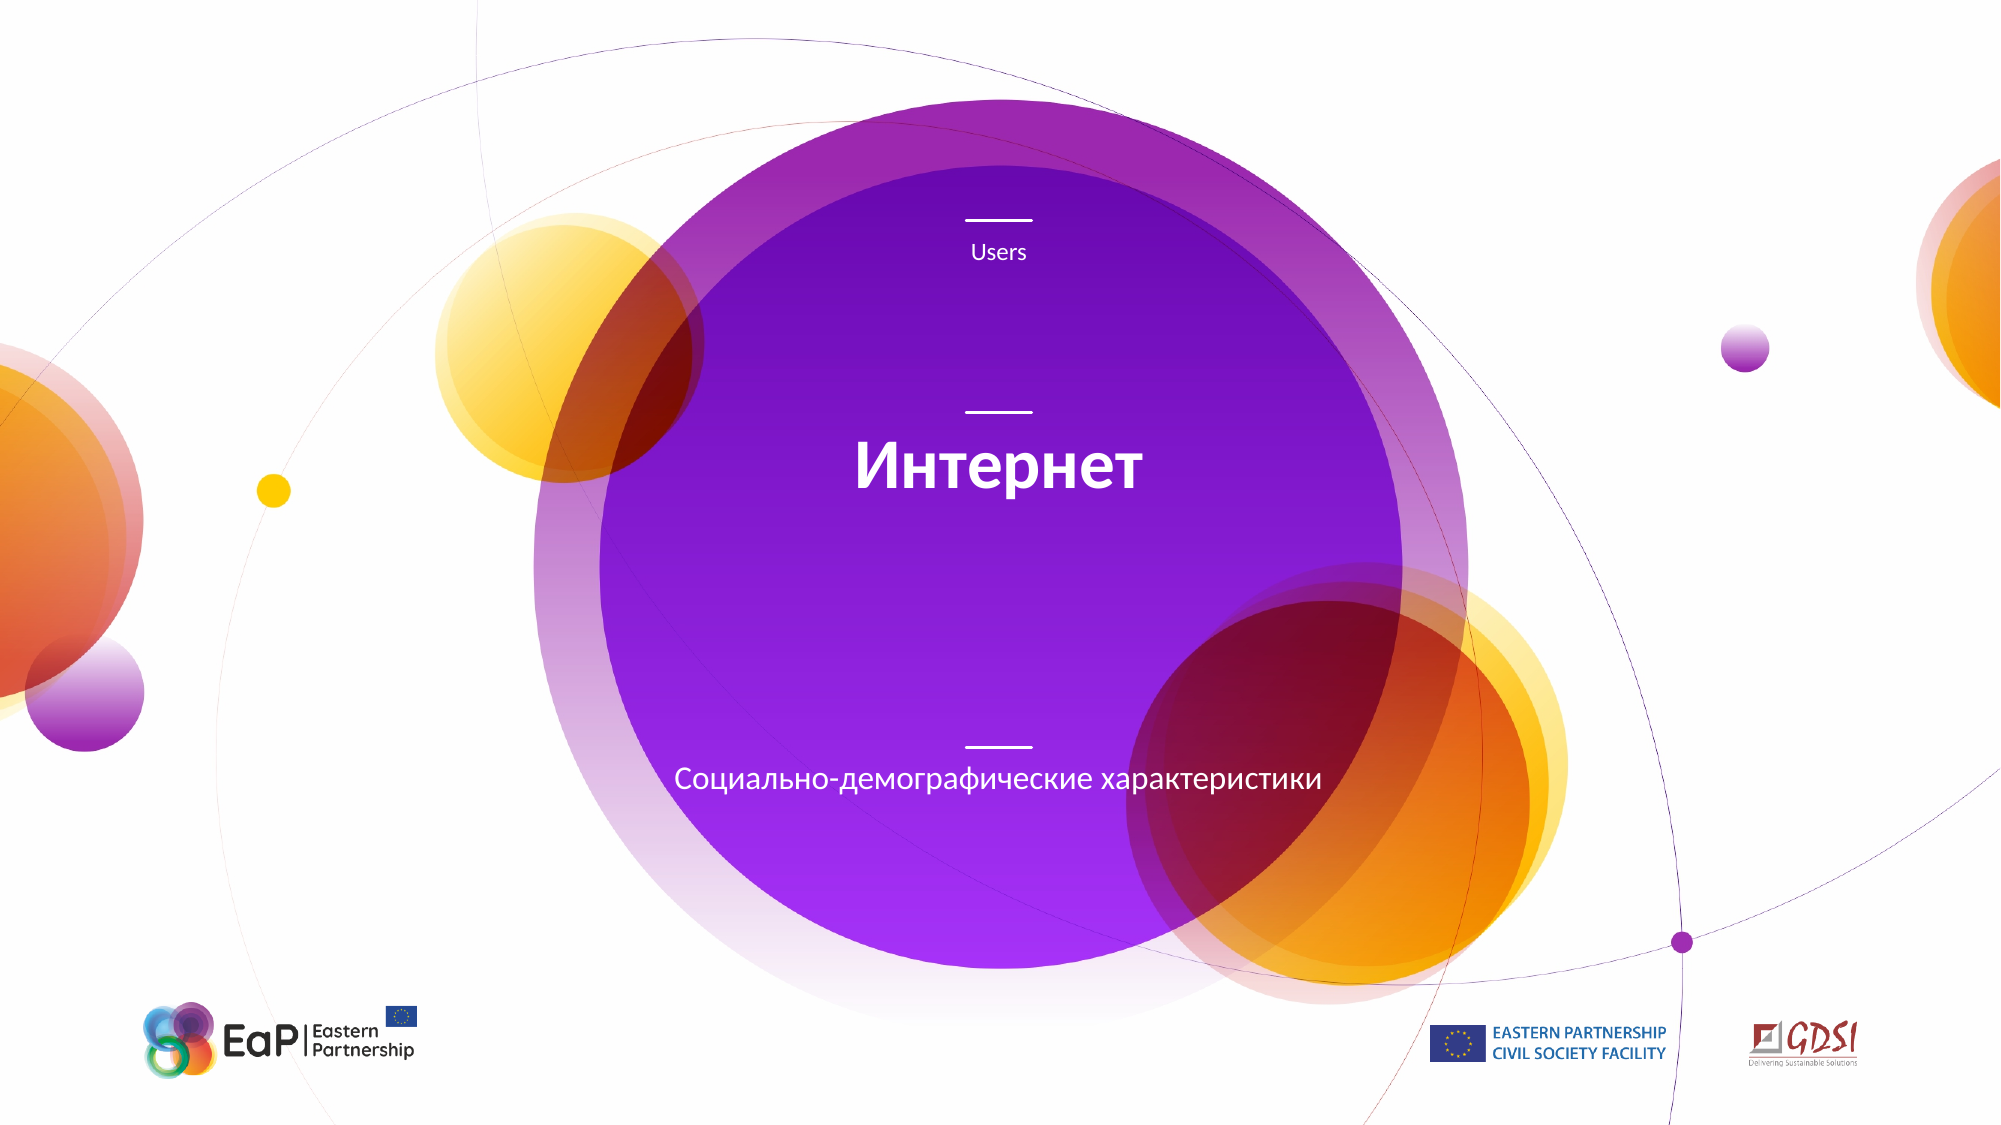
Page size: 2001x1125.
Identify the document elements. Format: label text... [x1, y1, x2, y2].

picture [0, 0, 2001, 1125]
list Users [809, 231, 1189, 316]
title Интернет [636, 419, 1362, 512]
list Социально-демографические характеристики [636, 753, 1362, 916]
